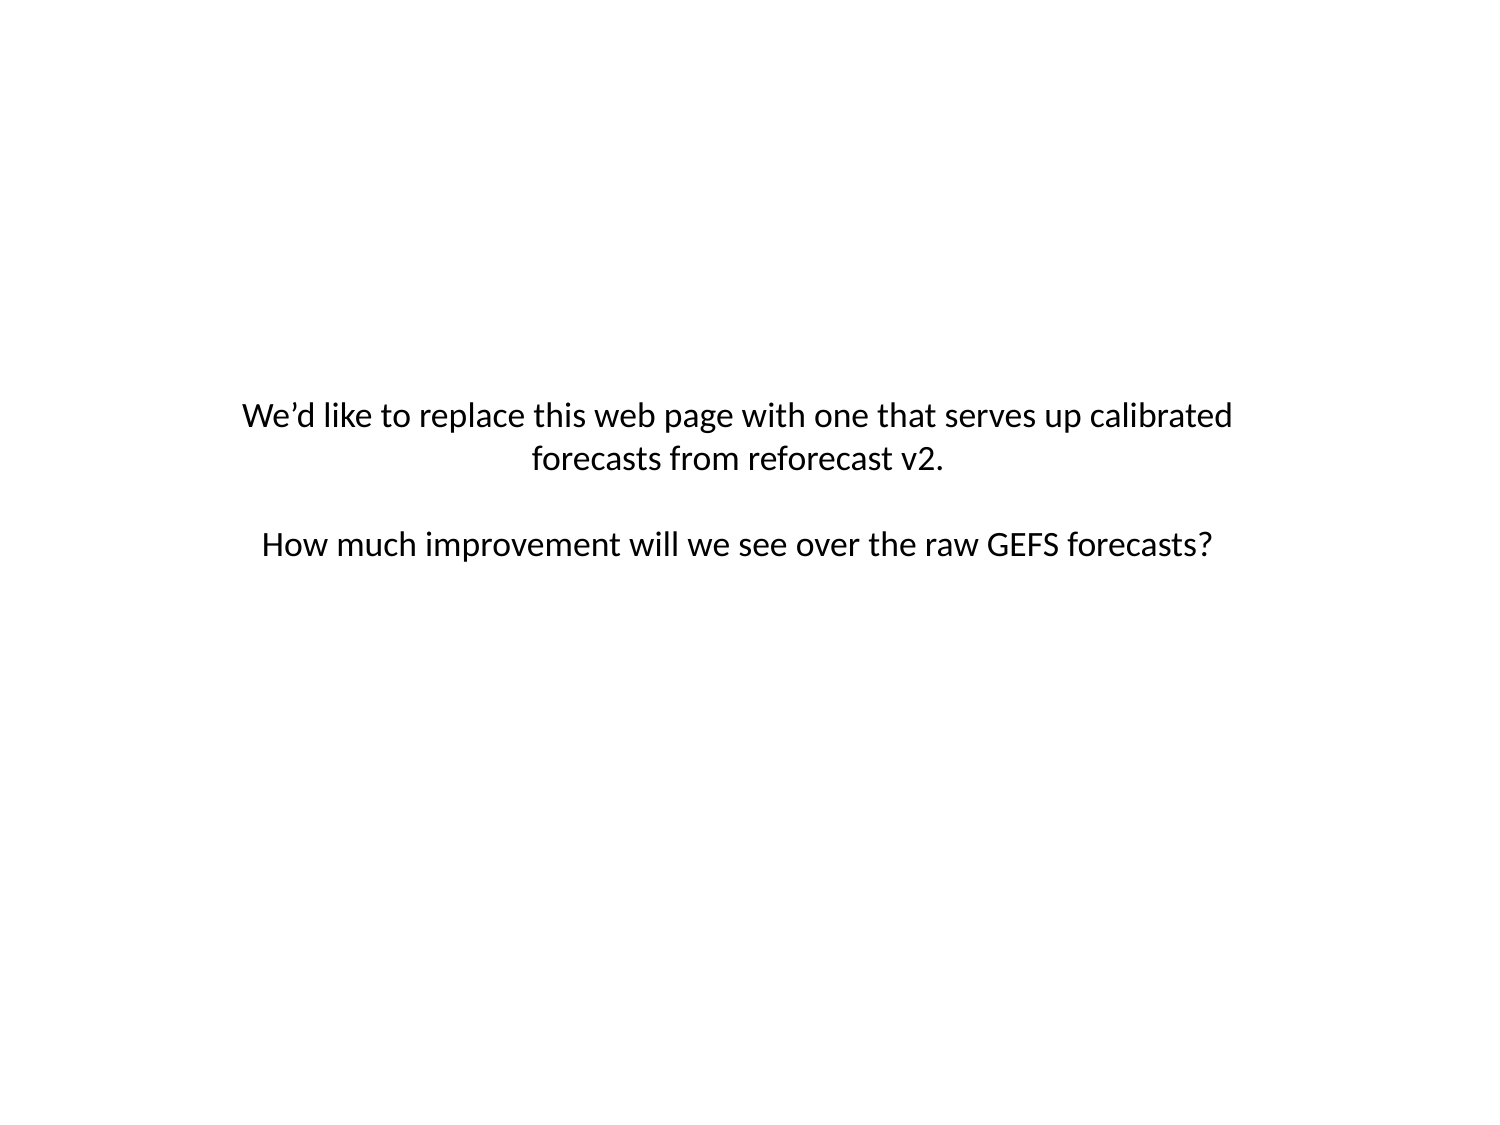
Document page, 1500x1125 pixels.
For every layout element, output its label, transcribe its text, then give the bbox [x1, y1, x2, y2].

title We’d like to replace this web page with one that serves up calibrated forecasts from reforecast v2. How much improvement will we see over the raw GEFS forecasts? [63, 383, 1414, 572]
